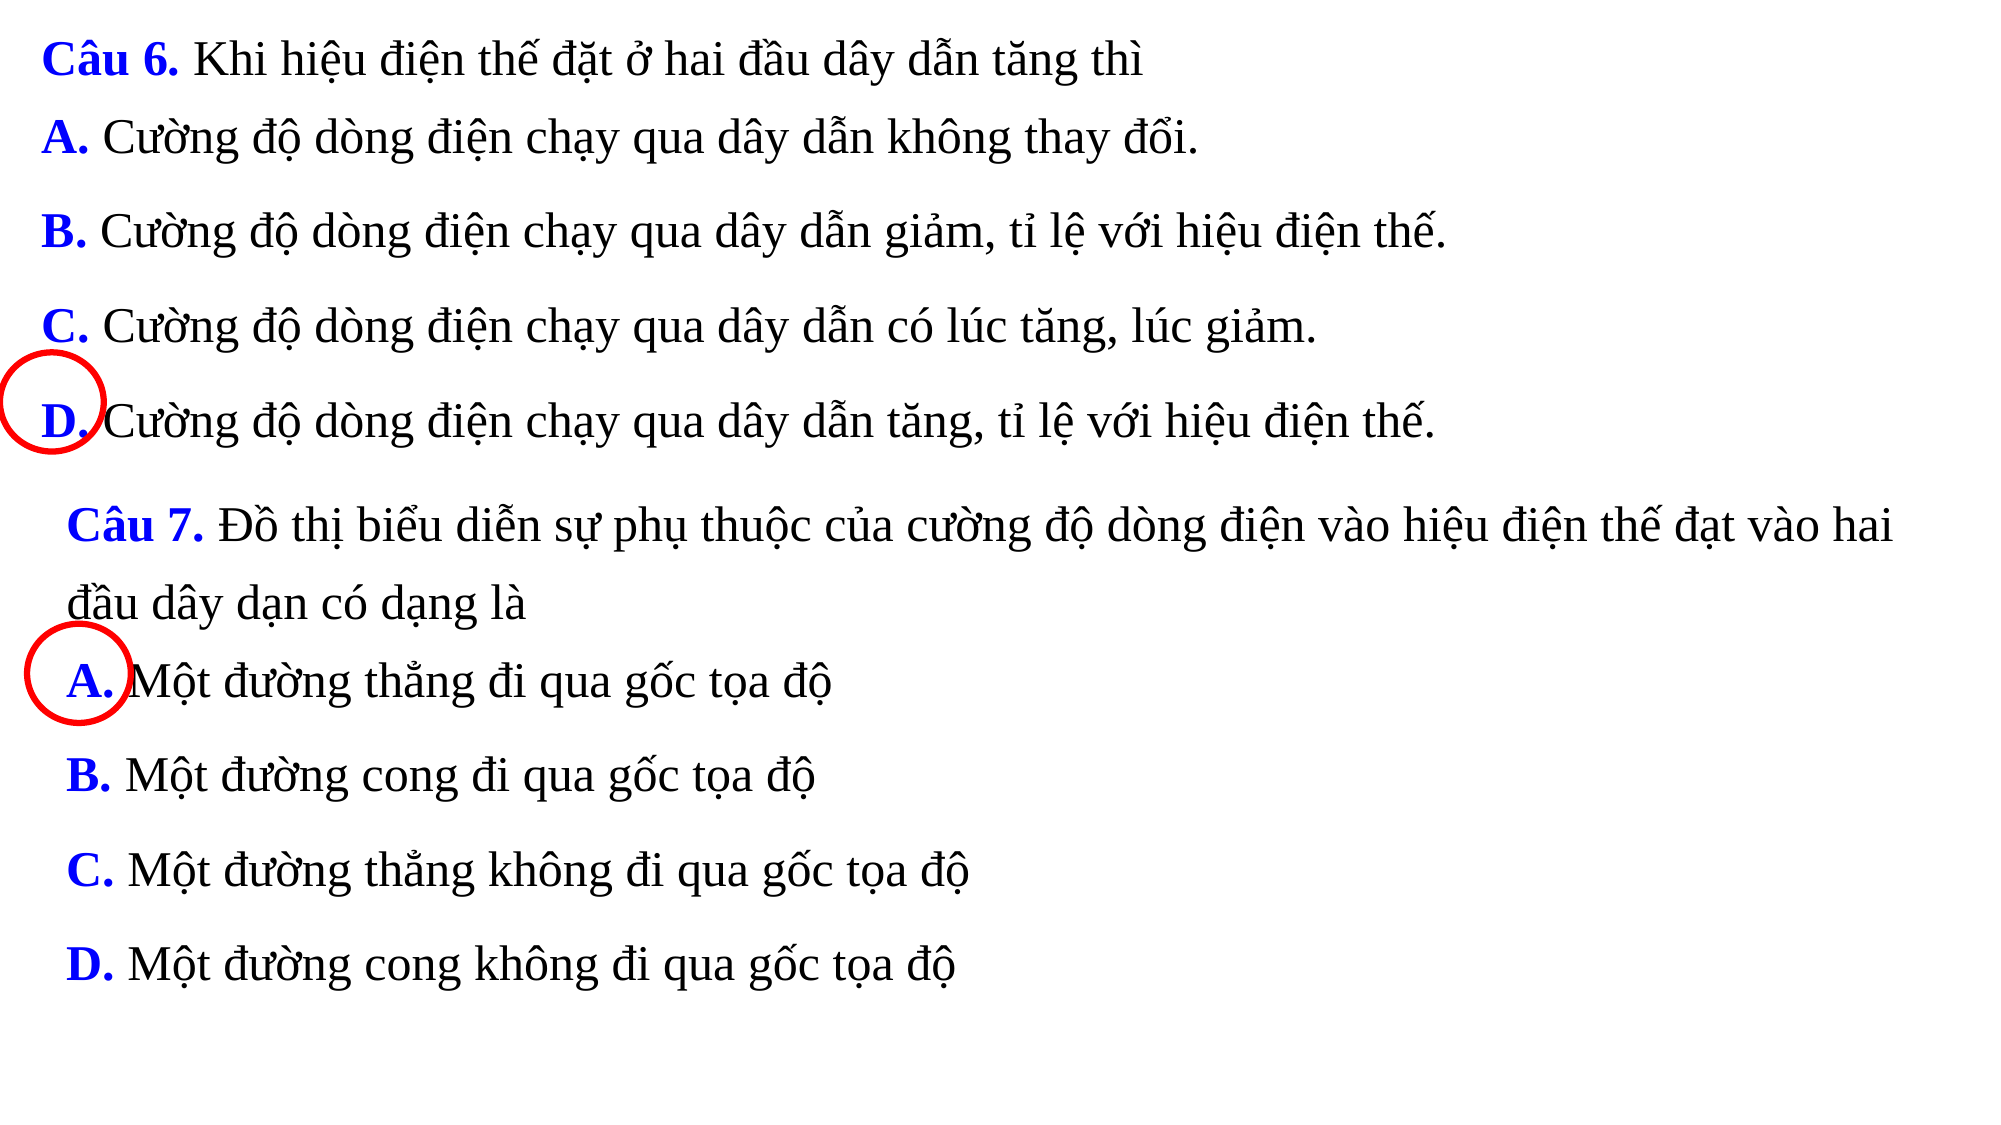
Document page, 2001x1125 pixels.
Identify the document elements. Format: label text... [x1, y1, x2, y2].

text_box Câu 7. Đồ thị biểu diễn sự phụ thuộc của cường độ dòng điện vào hiệu điện thế đạt vào hai đầu dây dạn có dạng là A. Một đường thẳng đi qua gốc tọa độ B. Một đường cong đi qua gốc tọa độ C. Một đường thẳng không đi qua gốc tọa độ D. Một đường cong không đi qua gốc tọa độ [51, 465, 1962, 999]
text_box Câu 6. Khi hiệu điện thế đặt ở hai đầu dây dẫn tăng thì A. Cường độ dòng điện chạy qua dây dẫn không thay đổi. B. Cường độ dòng điện chạy qua dây dẫn giảm, tỉ lệ với hiệu điện thế. C. Cường độ dòng điện chạy qua dây dẫn có lúc tăng, lúc giảm. D. Cường độ dòng điện chạy qua dây dẫn tăng, tỉ lệ với hiệu điện thế. [27, 0, 1962, 455]
text_box [0, 351, 105, 453]
text_box [26, 622, 132, 724]
